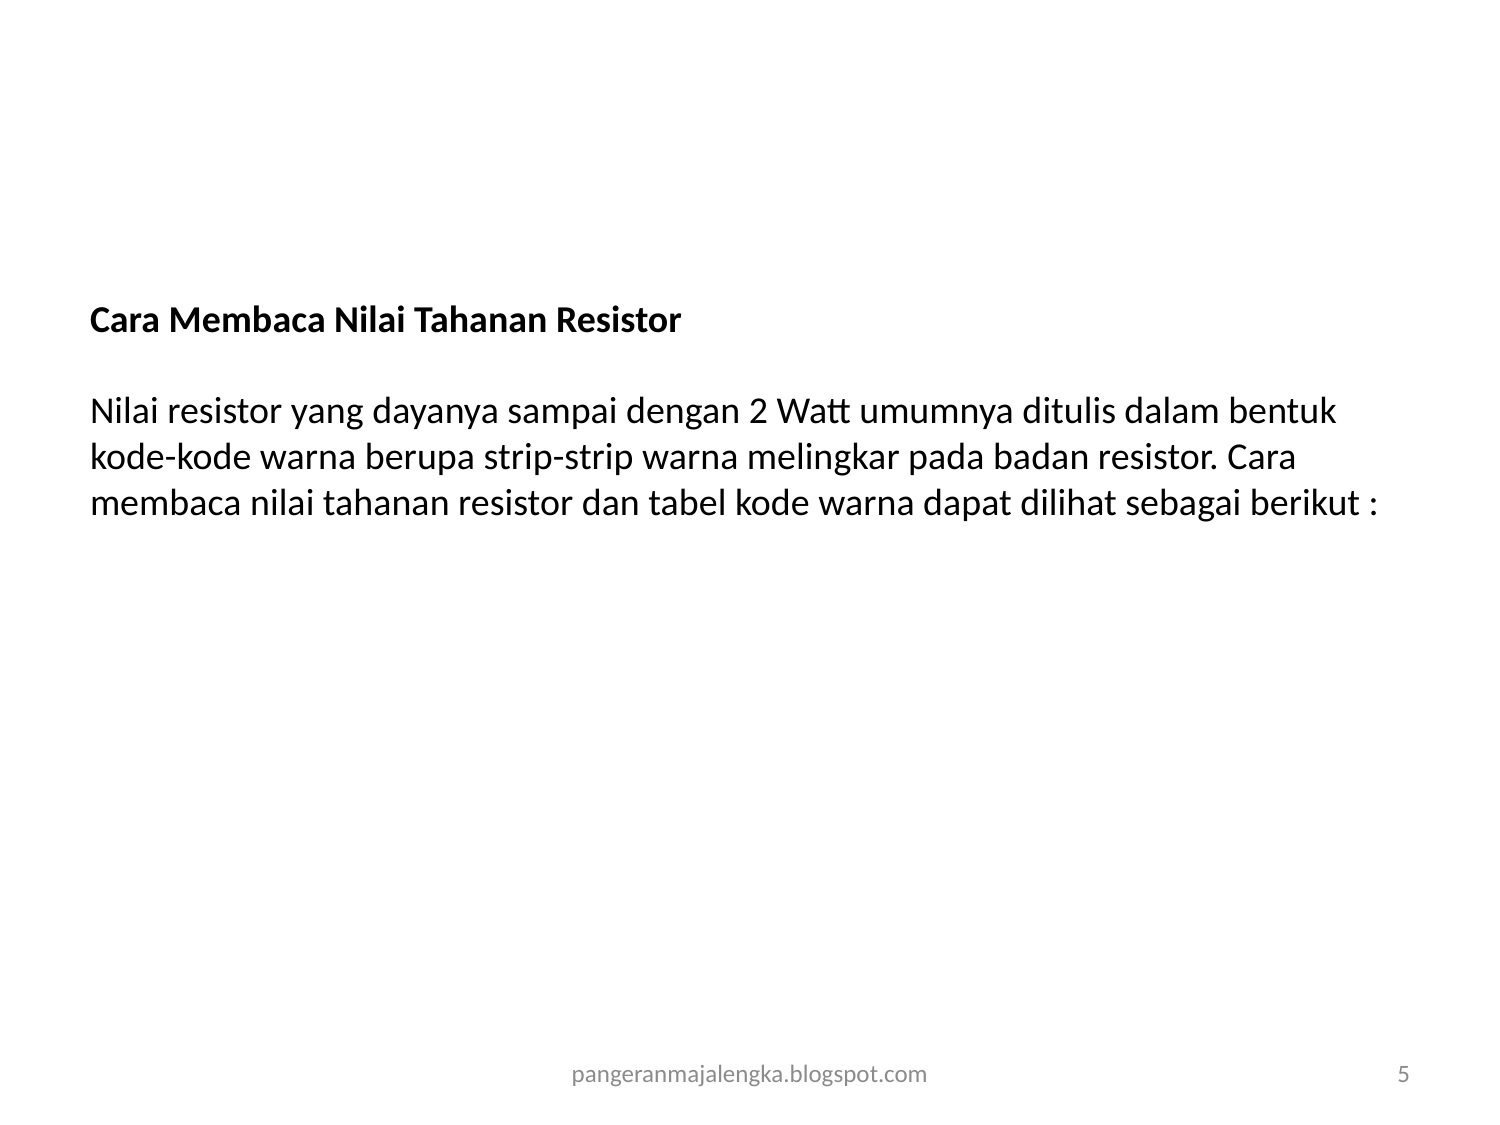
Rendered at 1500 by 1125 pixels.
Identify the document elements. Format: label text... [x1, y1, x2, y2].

footer pangeranmajalengka.blogspot.com [512, 1042, 988, 1103]
slide_number 5 [1074, 1042, 1425, 1103]
title Cara Membaca Nilai Tahanan Resistor Nilai resistor yang dayanya sampai dengan 2 Watt umumnya ditulis dalam bentuk kode-kode warna berupa strip-strip warna melingkar pada badan resistor. Cara membaca nilai tahanan resistor dan tabel kode warna dapat dilihat sebagai berikut : [75, 45, 1425, 1000]
